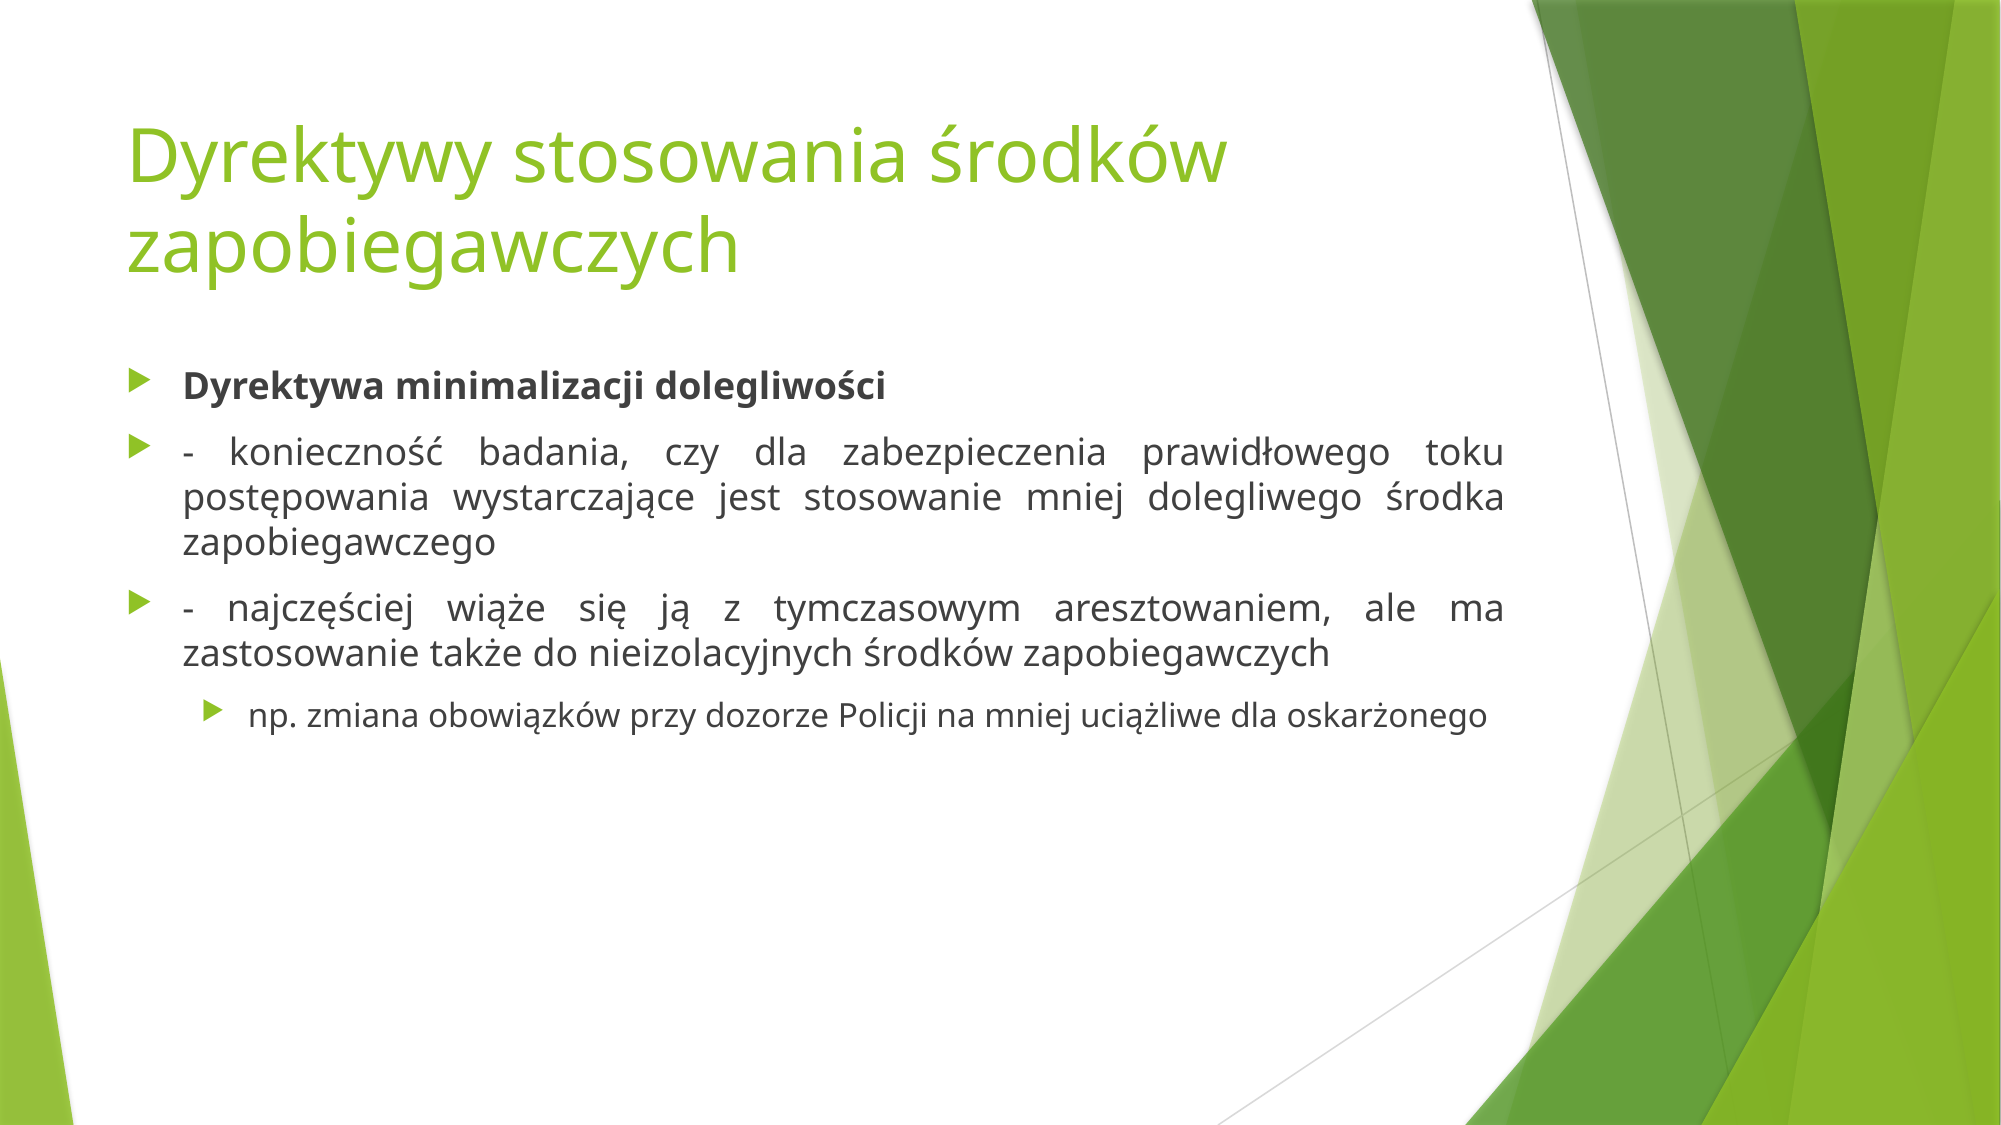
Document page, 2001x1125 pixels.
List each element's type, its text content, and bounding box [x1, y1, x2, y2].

title Dyrektywy stosowania środków zapobiegawczych [111, 99, 1522, 317]
list Dyrektywa minimalizacji dolegliwości - konieczność badania, czy dla zabezpieczenia prawidłowego toku postępowania wystarczające jest stosowanie mniej dolegliwego środka zapobiegawczego - najczęściej wiąże się ją z tymczasowym aresztowaniem, ale ma zastosowanie także do nieizolacyjnych środków zapobiegawczych np. zmiana obowiązków przy dozorze Policji na mniej uciążliwe dla oskarżonego [111, 354, 1522, 992]
